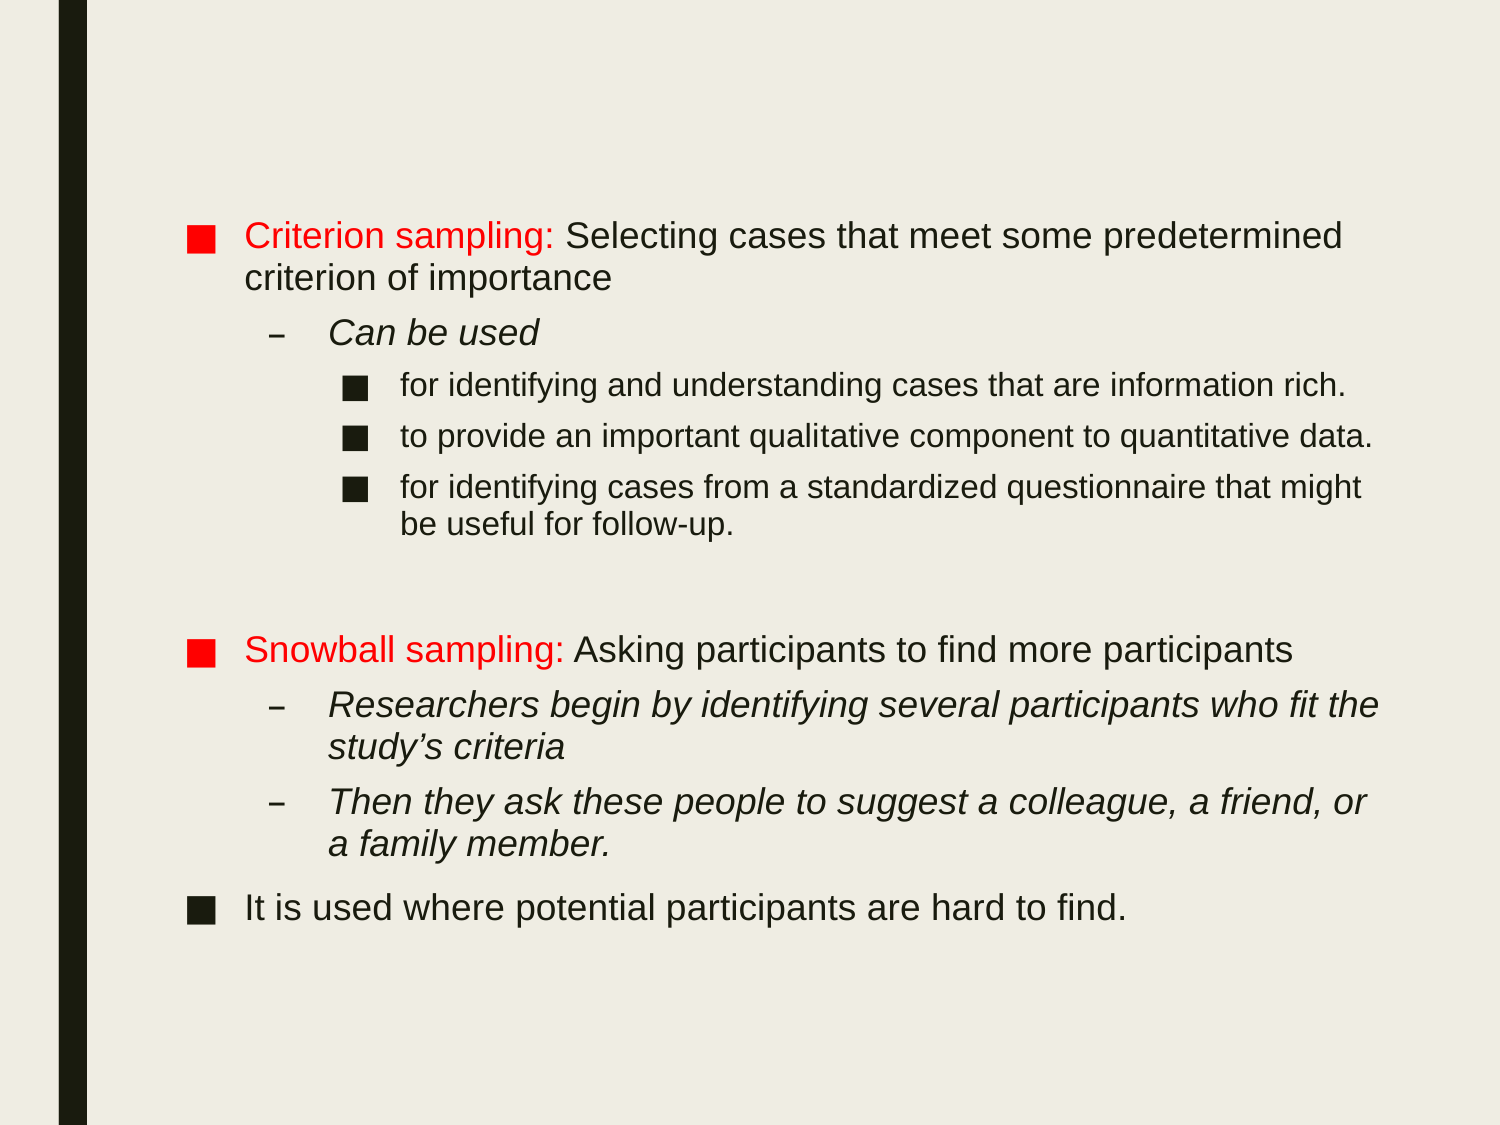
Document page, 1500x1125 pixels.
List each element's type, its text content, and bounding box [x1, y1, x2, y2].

list Criterion sampling: Selecting cases that meet some predetermined criterion of importance Can be used for identifying and understanding cases that are information rich. to provide an important qualitative component to quantitative data. for identifying cases from a standardized questionnaire that might be useful for follow-up. Snowball sampling: Asking participants to find more participants Researchers begin by identifying several participants who fit the study’s criteria Then they ask these people to suggest a colleague, a friend, or a family member. It is used where potential participants are hard to find. [168, 208, 1400, 976]
